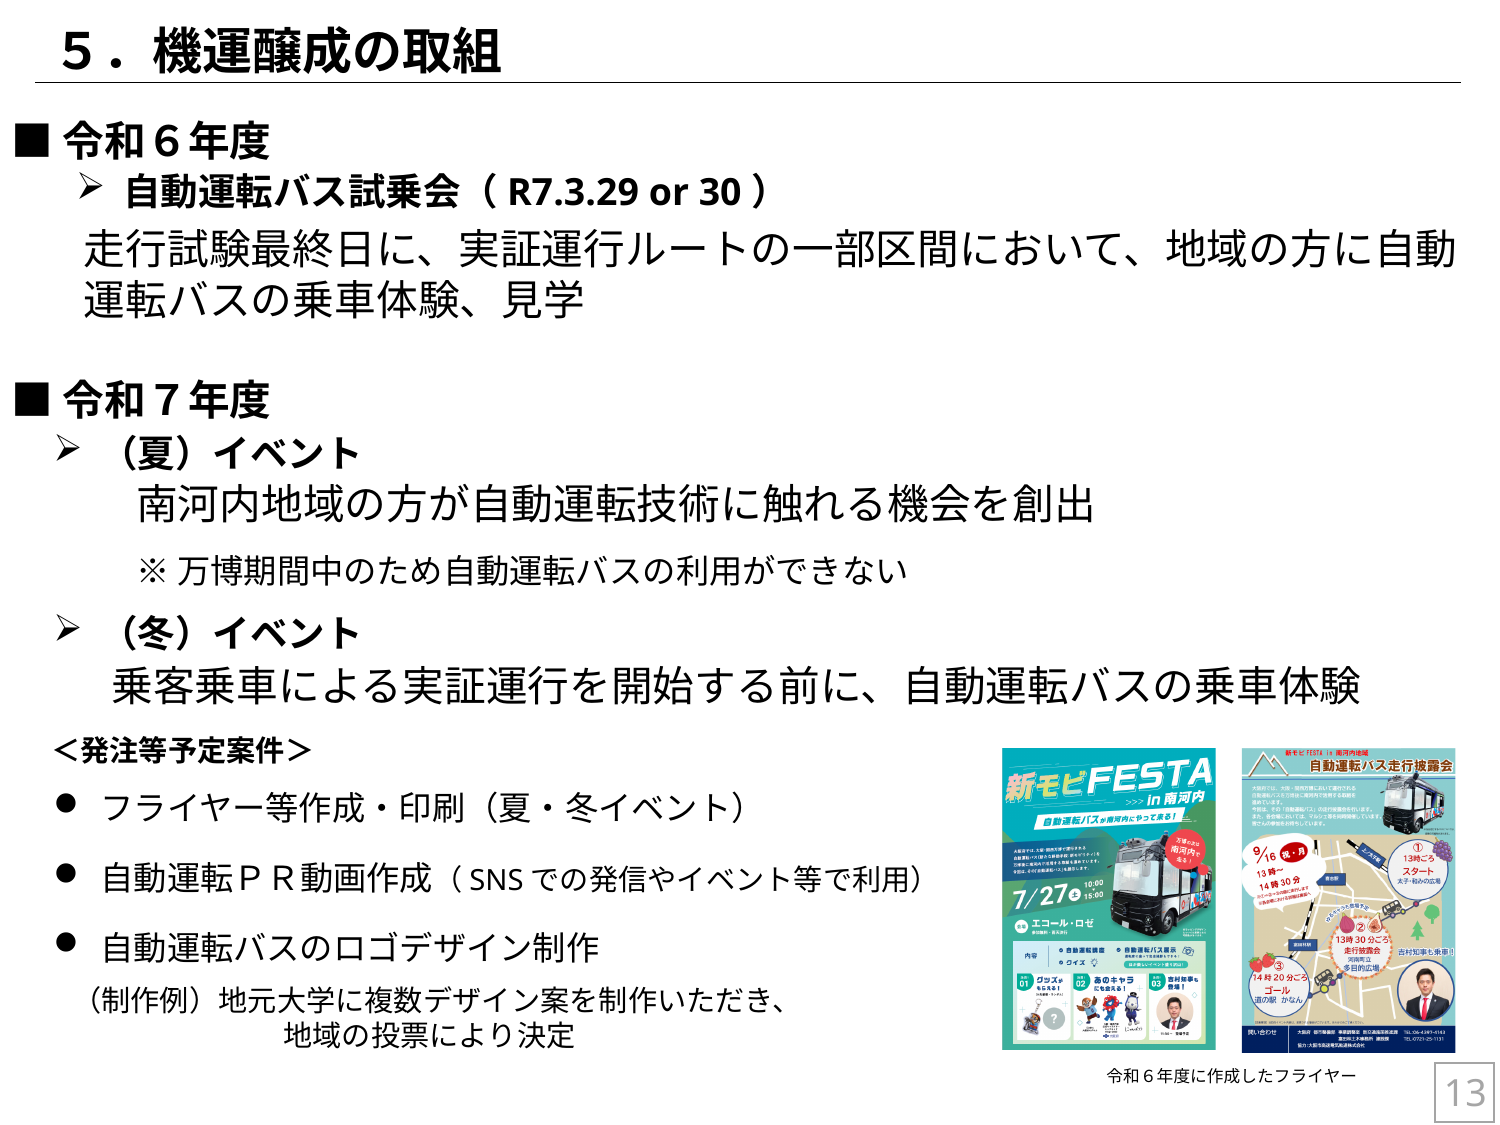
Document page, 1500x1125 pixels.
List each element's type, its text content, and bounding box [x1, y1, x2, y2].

text_box 乗客乗車による実証運行を開始する前に、自動運転バスの乗車体験 [96, 651, 1377, 717]
text_box 走行試験最終日に、実証運行ルートの一部区間において、地域の方に自動 運転バスの乗車体験、見学 [69, 216, 1472, 331]
text_box ■令和７年度 [0, 366, 287, 432]
text_box ５．機運醸成の取組 [37, 11, 518, 82]
text_box 南河内地域の方が自動運転技術に触れる機会を創出 ※万博期間中のため自動運転バスの利用ができない [121, 470, 1111, 598]
text_box （夏）イベント （冬）イベント [38, 422, 378, 663]
text_box 自動運転バス試乗会（R7.3.29 or 30） [61, 160, 804, 266]
text_box （制作例）地元大学に複数デザイン案を制作いただき、 地域の投票により決定 [57, 975, 817, 1060]
picture [1241, 748, 1456, 1053]
text_box 令和６年度に作成したフライヤー [1091, 1058, 1373, 1094]
text_box ５．機運醸成の取組 [37, 83, 518, 87]
text_box ＜発注等予定案件＞ [36, 725, 330, 775]
text_box 13 [1429, 1061, 1500, 1122]
text_box ■令和６年度 [0, 107, 287, 172]
text_box フライヤー等作成・印刷（夏・冬イベント） 自動運転ＰＲ動画作成（SNSでの発信やイベント等で利用） 自動運転バスのロゴデザイン制作 [38, 780, 955, 975]
picture [1002, 748, 1216, 1050]
